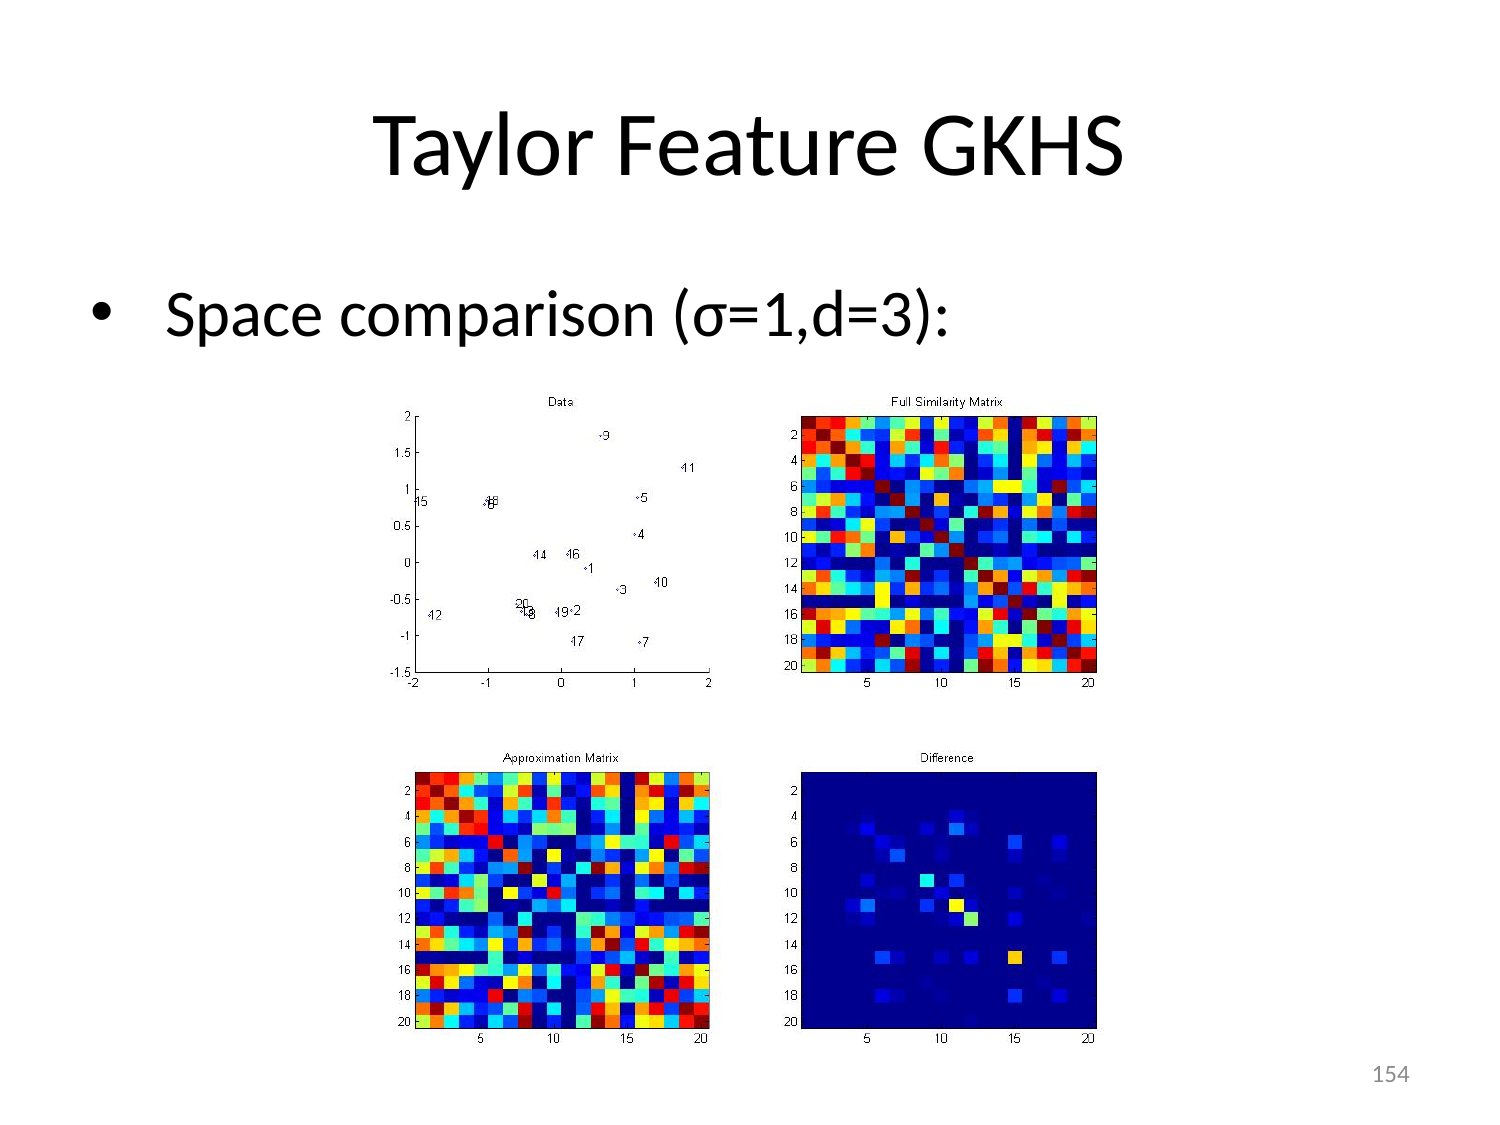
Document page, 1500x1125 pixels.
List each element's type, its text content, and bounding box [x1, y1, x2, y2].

slide_number 154 [1182, 1042, 1425, 1103]
title Taylor Feature GKHS [75, 45, 1425, 233]
list Space comparison (σ=1,d=3): [75, 262, 1425, 1005]
picture [299, 359, 1179, 1111]
